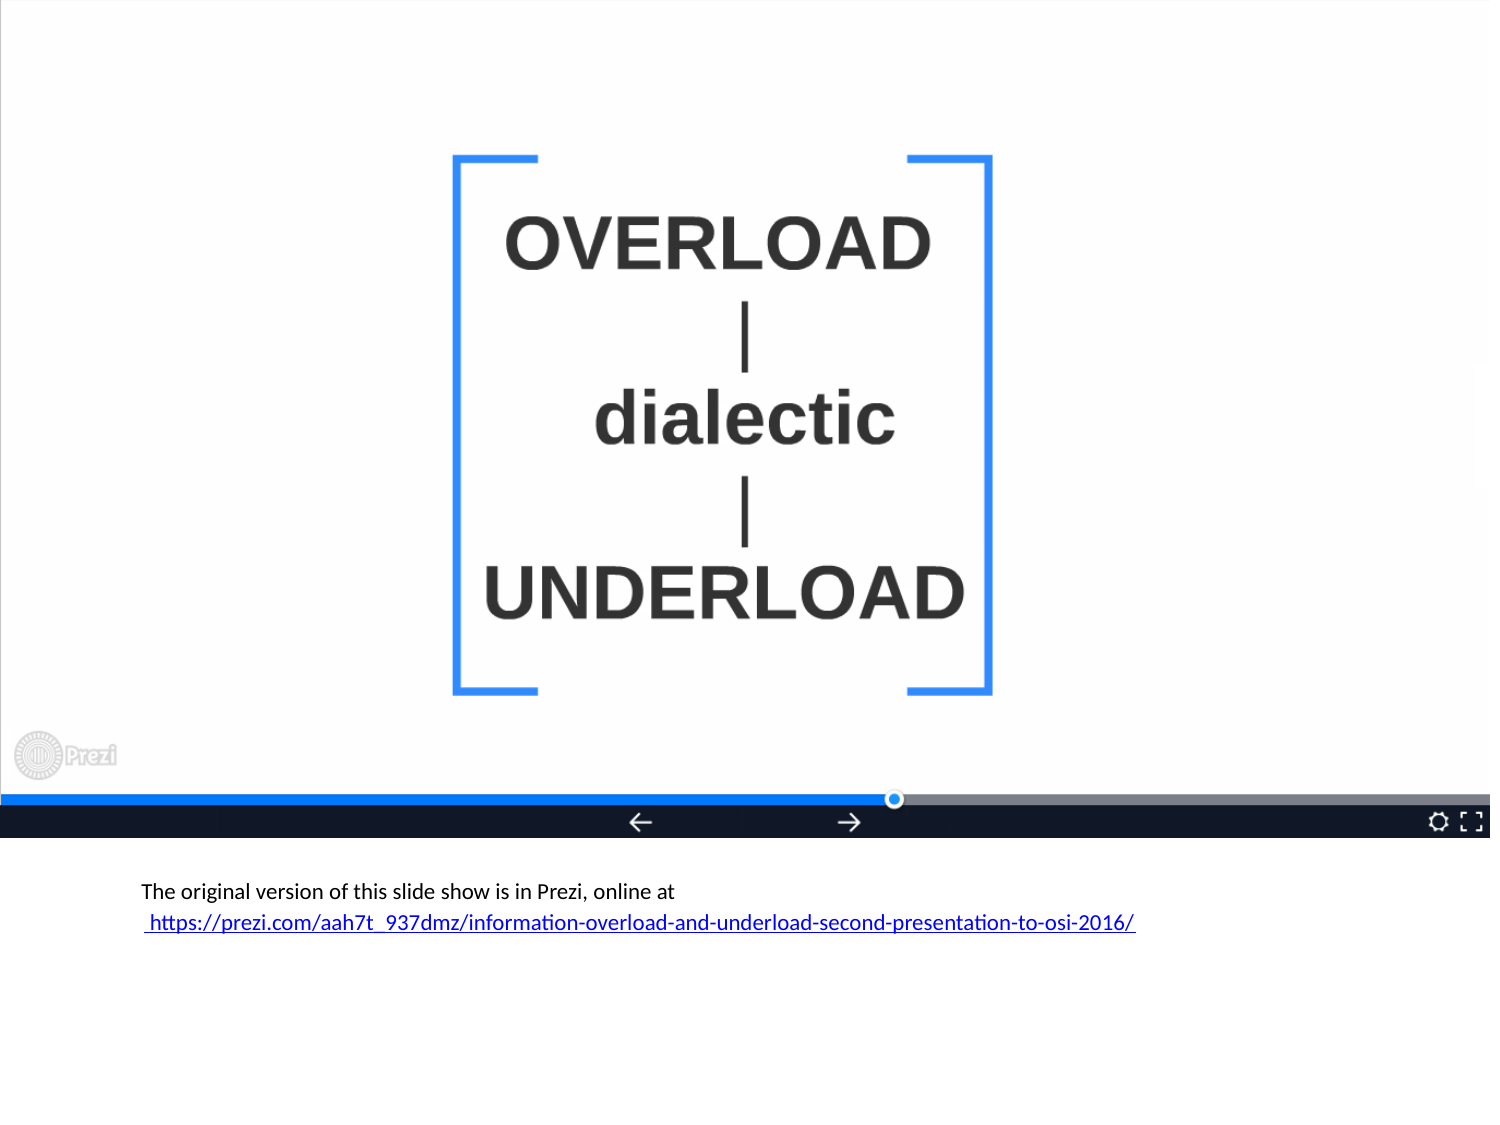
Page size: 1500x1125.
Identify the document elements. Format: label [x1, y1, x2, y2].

picture [0, 0, 1490, 838]
